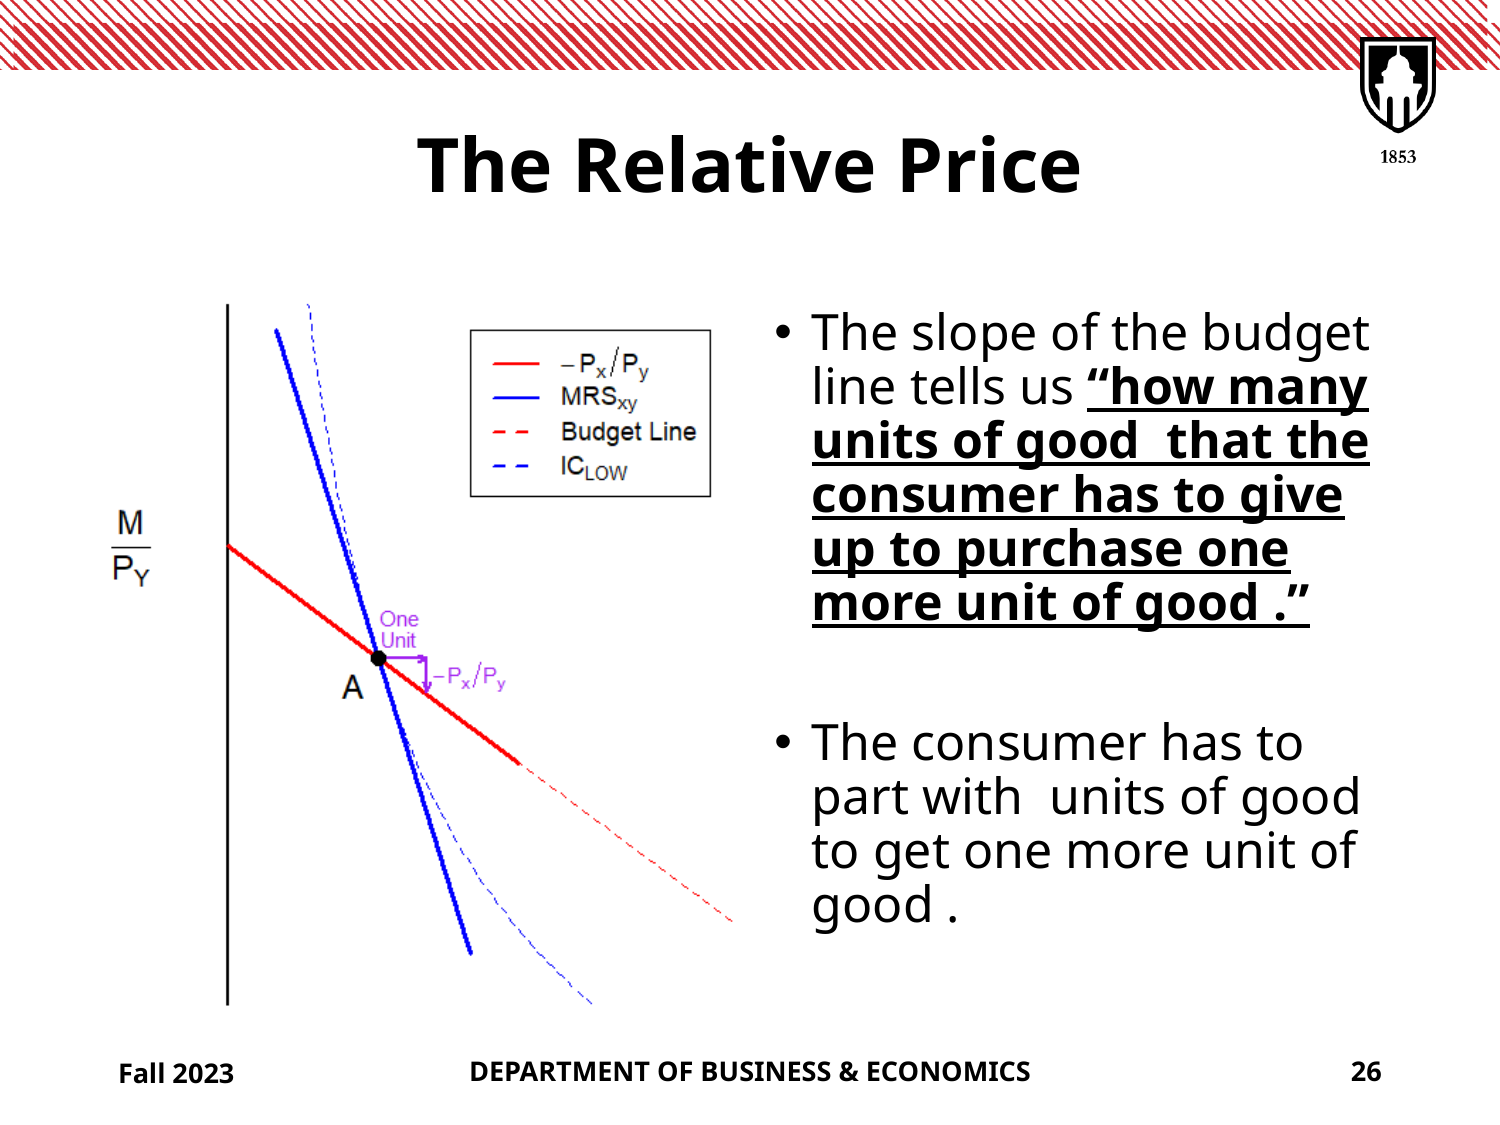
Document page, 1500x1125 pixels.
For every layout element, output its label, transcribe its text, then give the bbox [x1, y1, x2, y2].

footer DEPARTMENT OF BUSINESS & ECONOMICS [277, 1042, 1059, 1103]
picture [0, 0, 1500, 163]
picture [103, 300, 741, 1011]
title The Relative Price [103, 59, 1397, 278]
slide_number 26 [1059, 1042, 1397, 1103]
slide_number Fall 2023 [103, 1042, 277, 1103]
